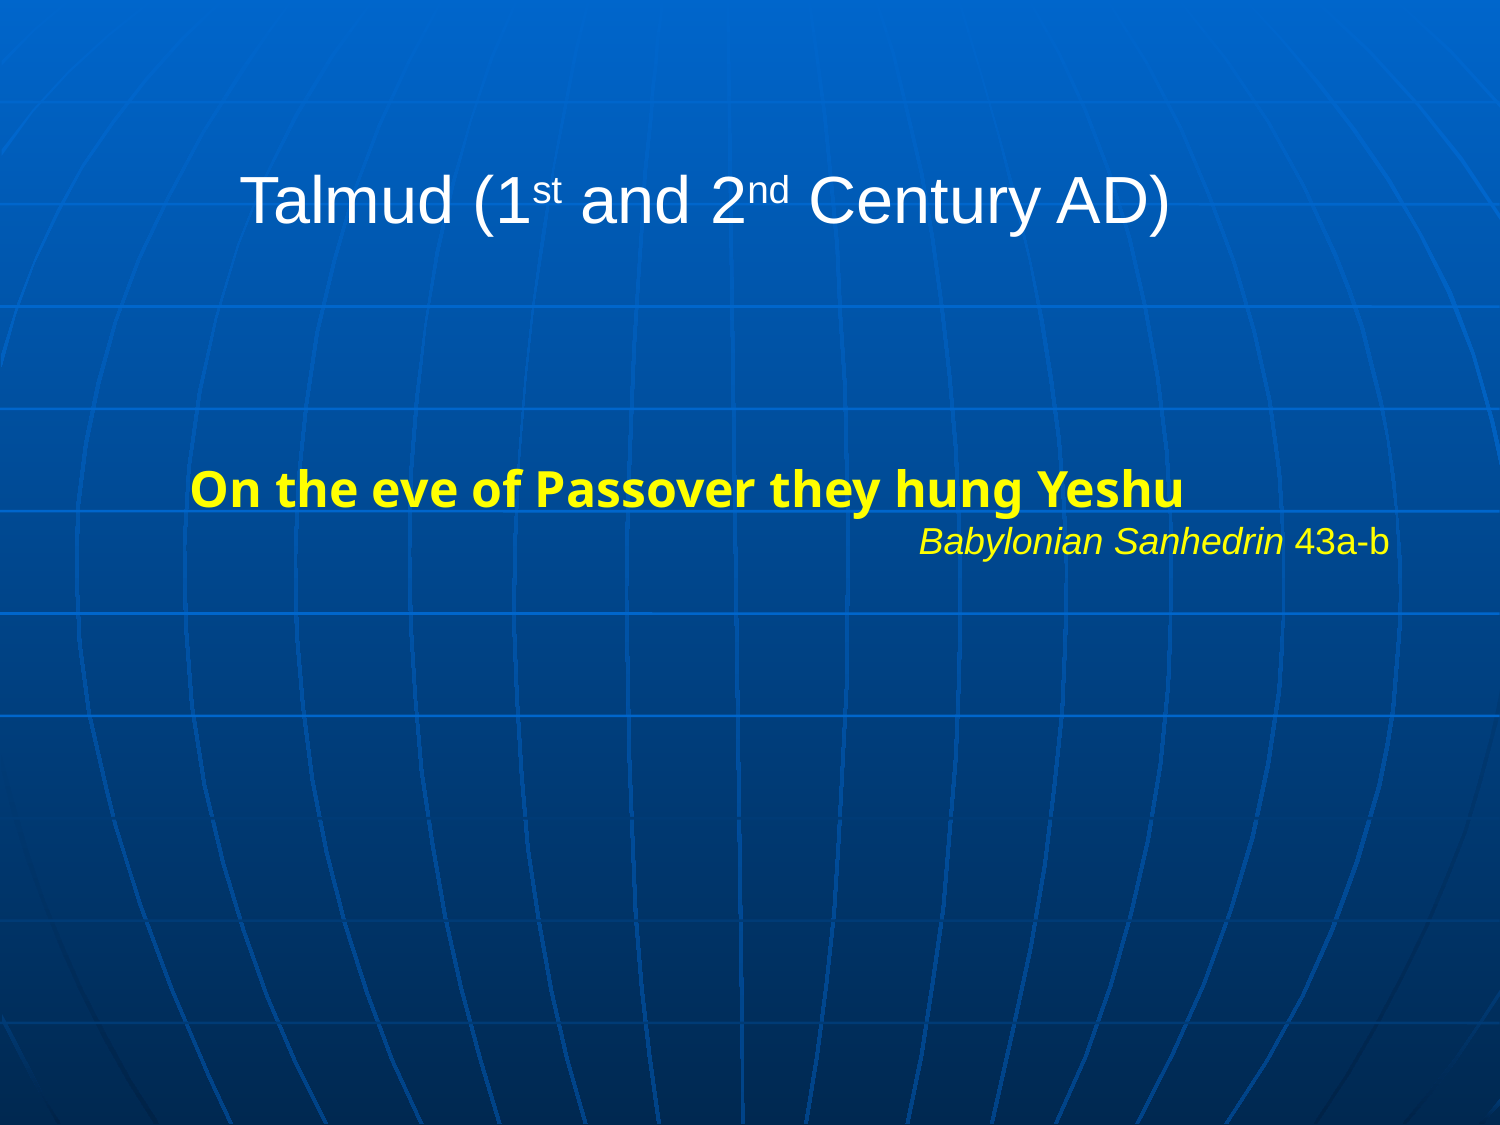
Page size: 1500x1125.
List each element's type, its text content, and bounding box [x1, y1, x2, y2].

text_box Talmud (1st and 2nd Century AD) [224, 149, 1275, 245]
text_box On the eve of Passover they hung Yeshu Babylonian Sanhedrin 43a-b [174, 449, 1425, 570]
